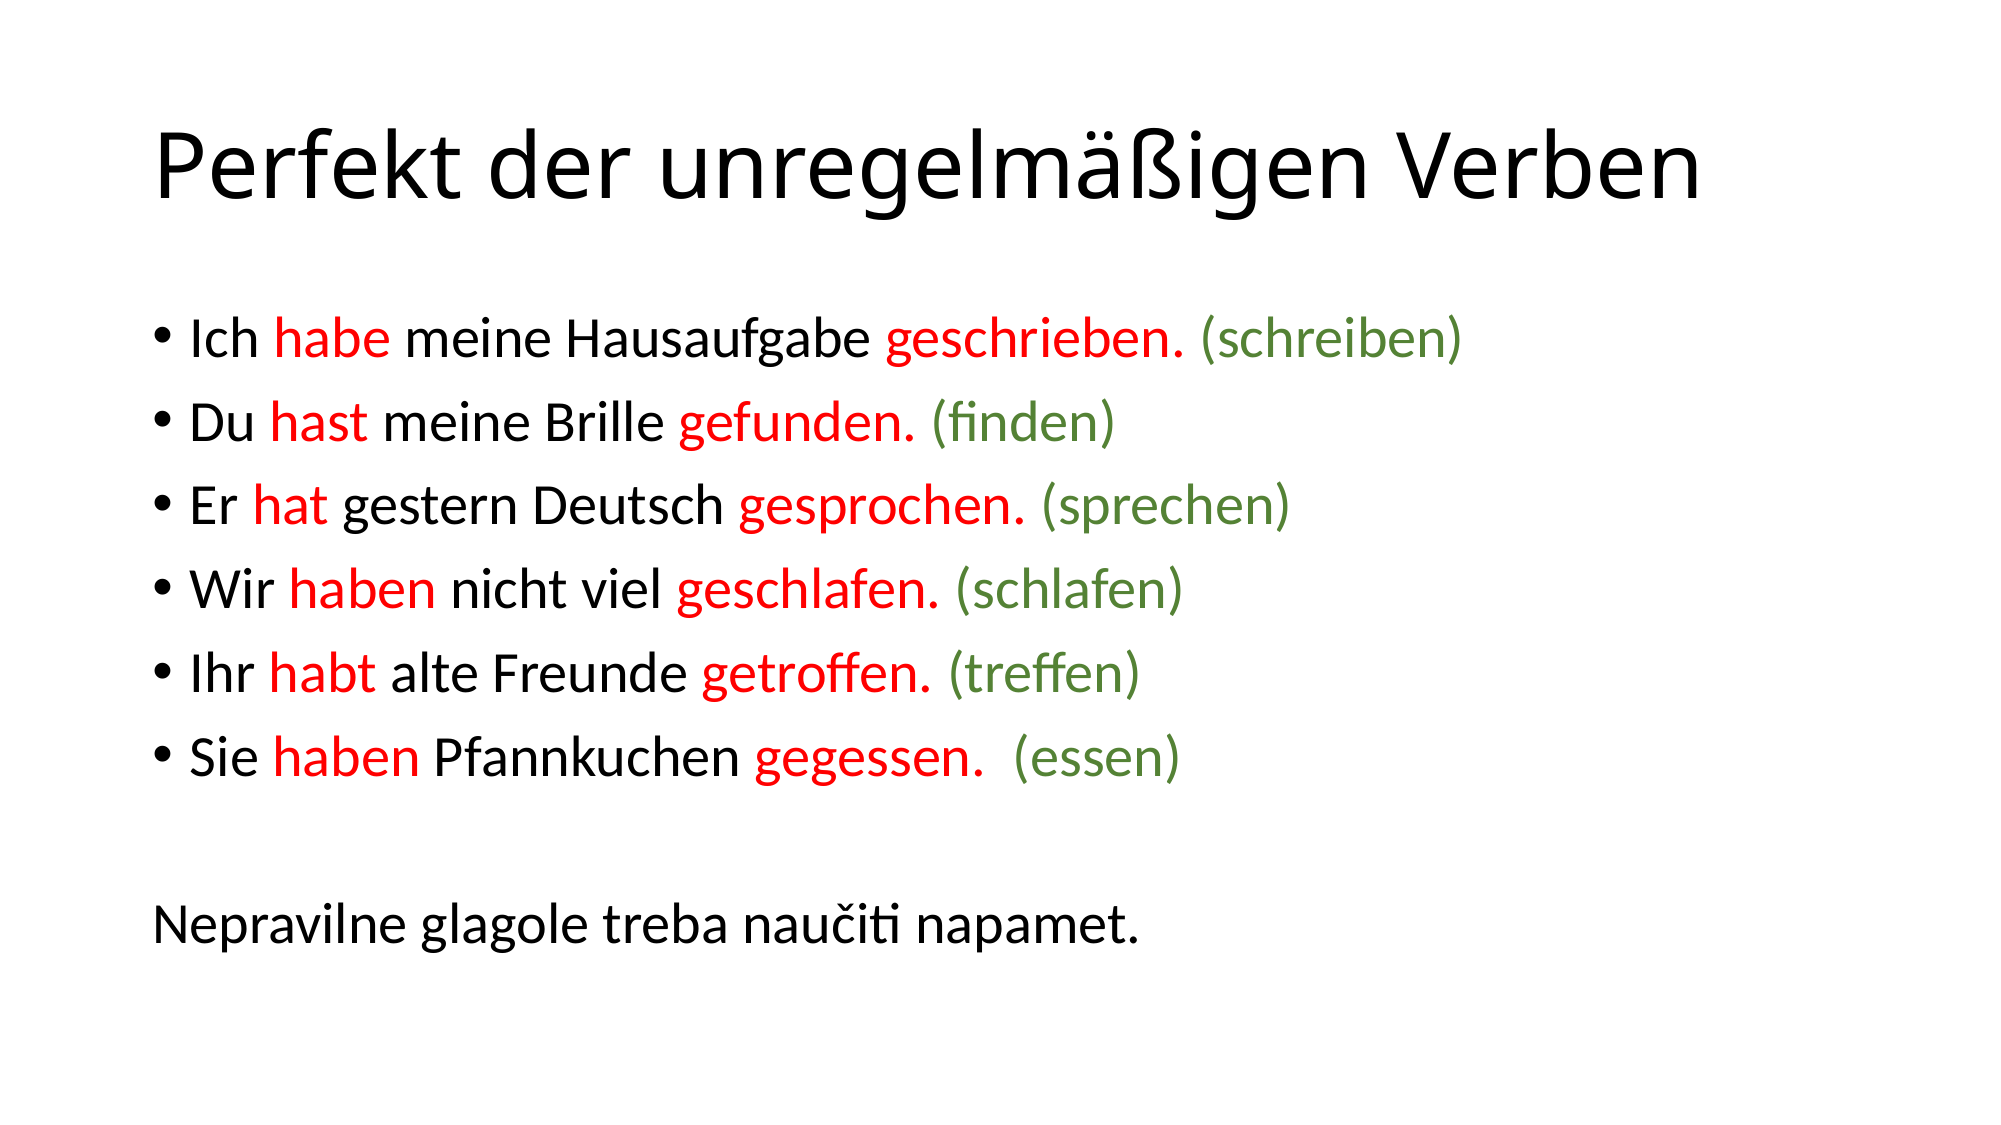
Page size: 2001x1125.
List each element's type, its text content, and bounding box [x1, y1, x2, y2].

list Ich habe meine Hausaufgabe geschrieben. (schreiben) Du hast meine Brille gefunden. (finden) Er hat gestern Deutsch gesprochen. (sprechen) Wir haben nicht viel geschlafen. (schlafen) Ihr habt alte Freunde getroffen. (treffen) Sie haben Pfannkuchen gegessen. (essen) Nepravilne glagole treba naučiti napamet. [137, 299, 1863, 1014]
title Perfekt der unregelmäßigen Verben [137, 59, 1863, 278]
